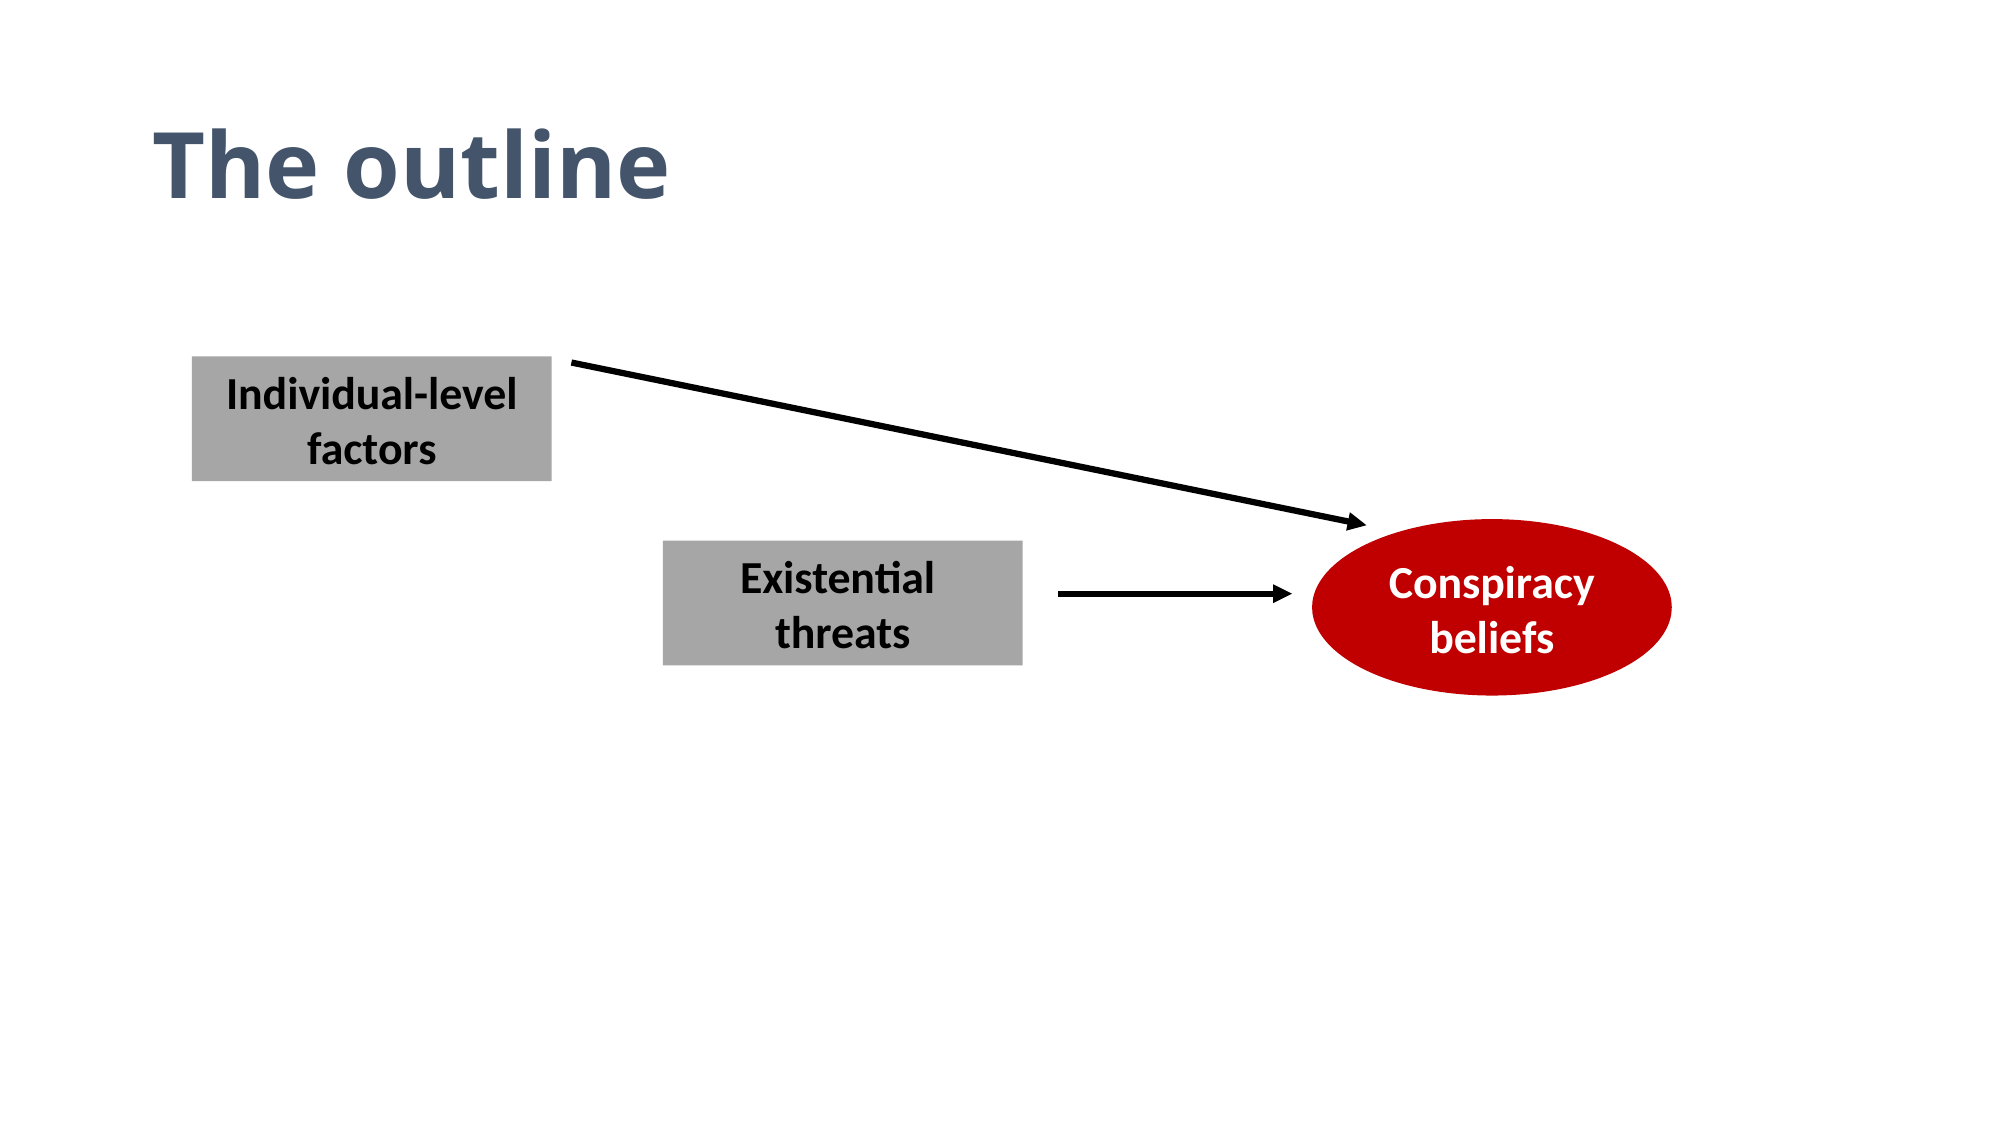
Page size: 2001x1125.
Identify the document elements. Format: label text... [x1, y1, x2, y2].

text_box Conspiracy beliefs [1312, 519, 1672, 696]
title The outline [137, 59, 1863, 278]
text_box Individual-level factors [191, 356, 552, 482]
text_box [571, 362, 1367, 526]
text_box Existential threats [662, 540, 1023, 666]
